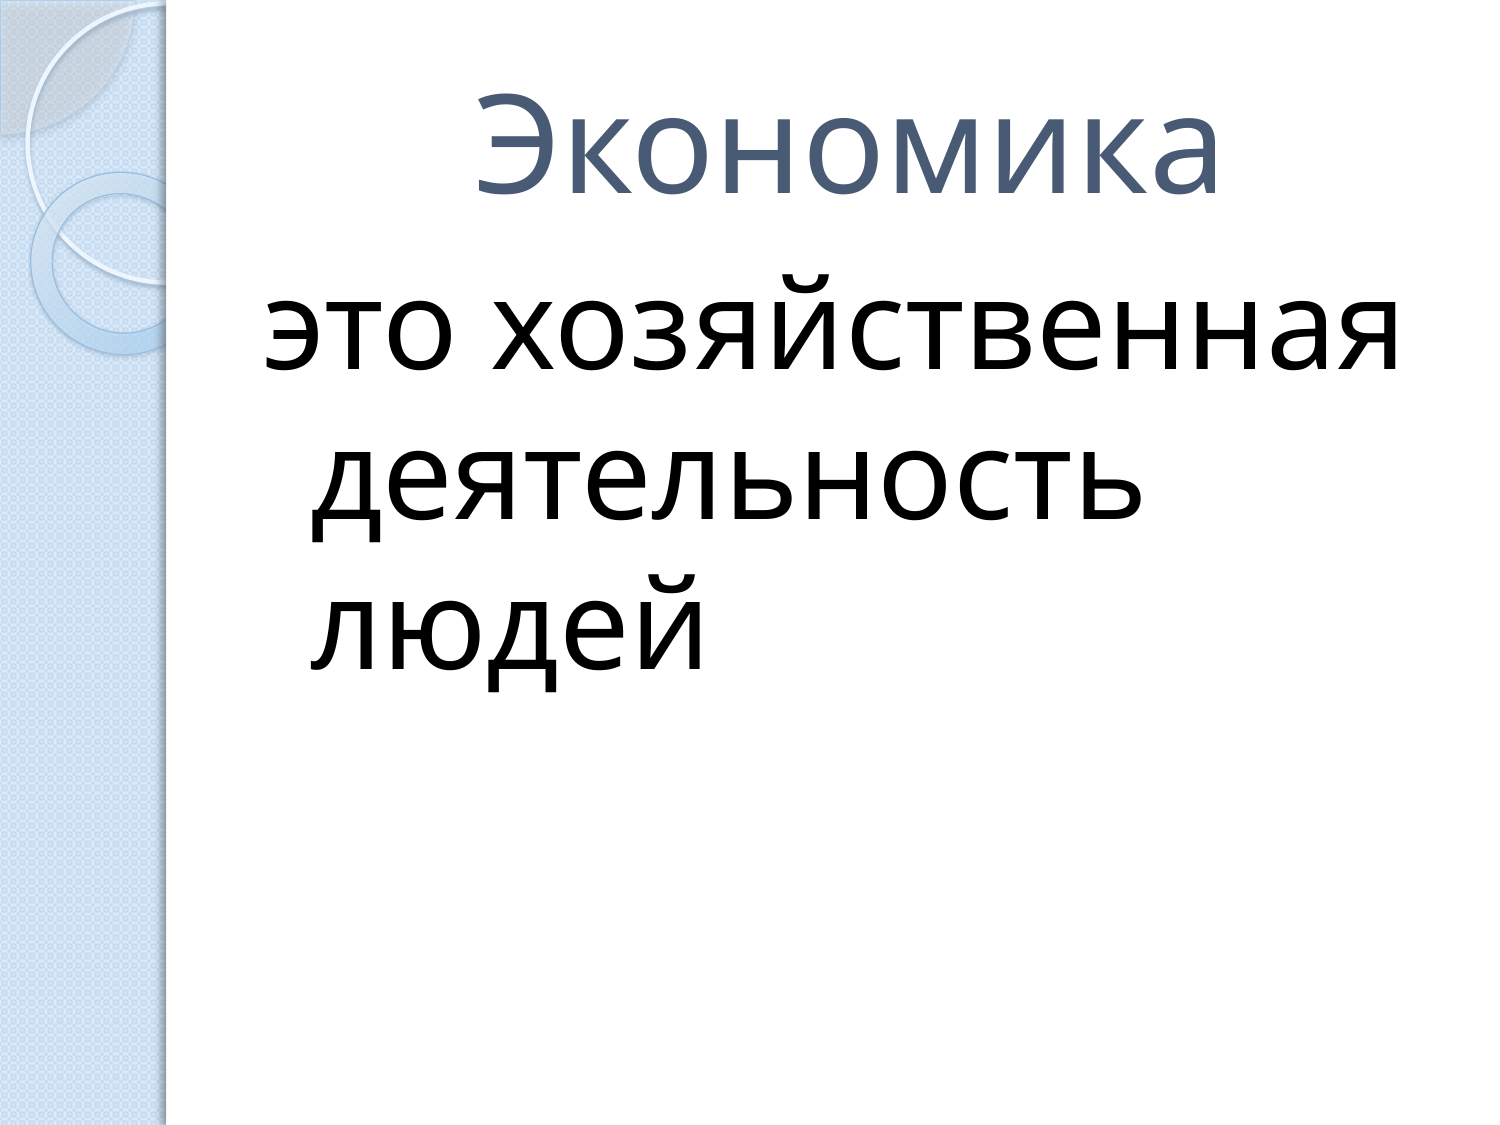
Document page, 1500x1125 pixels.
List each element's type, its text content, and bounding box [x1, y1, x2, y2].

title Экономика [235, 45, 1466, 233]
list это хозяйственная деятельность людей [235, 237, 1466, 1025]
